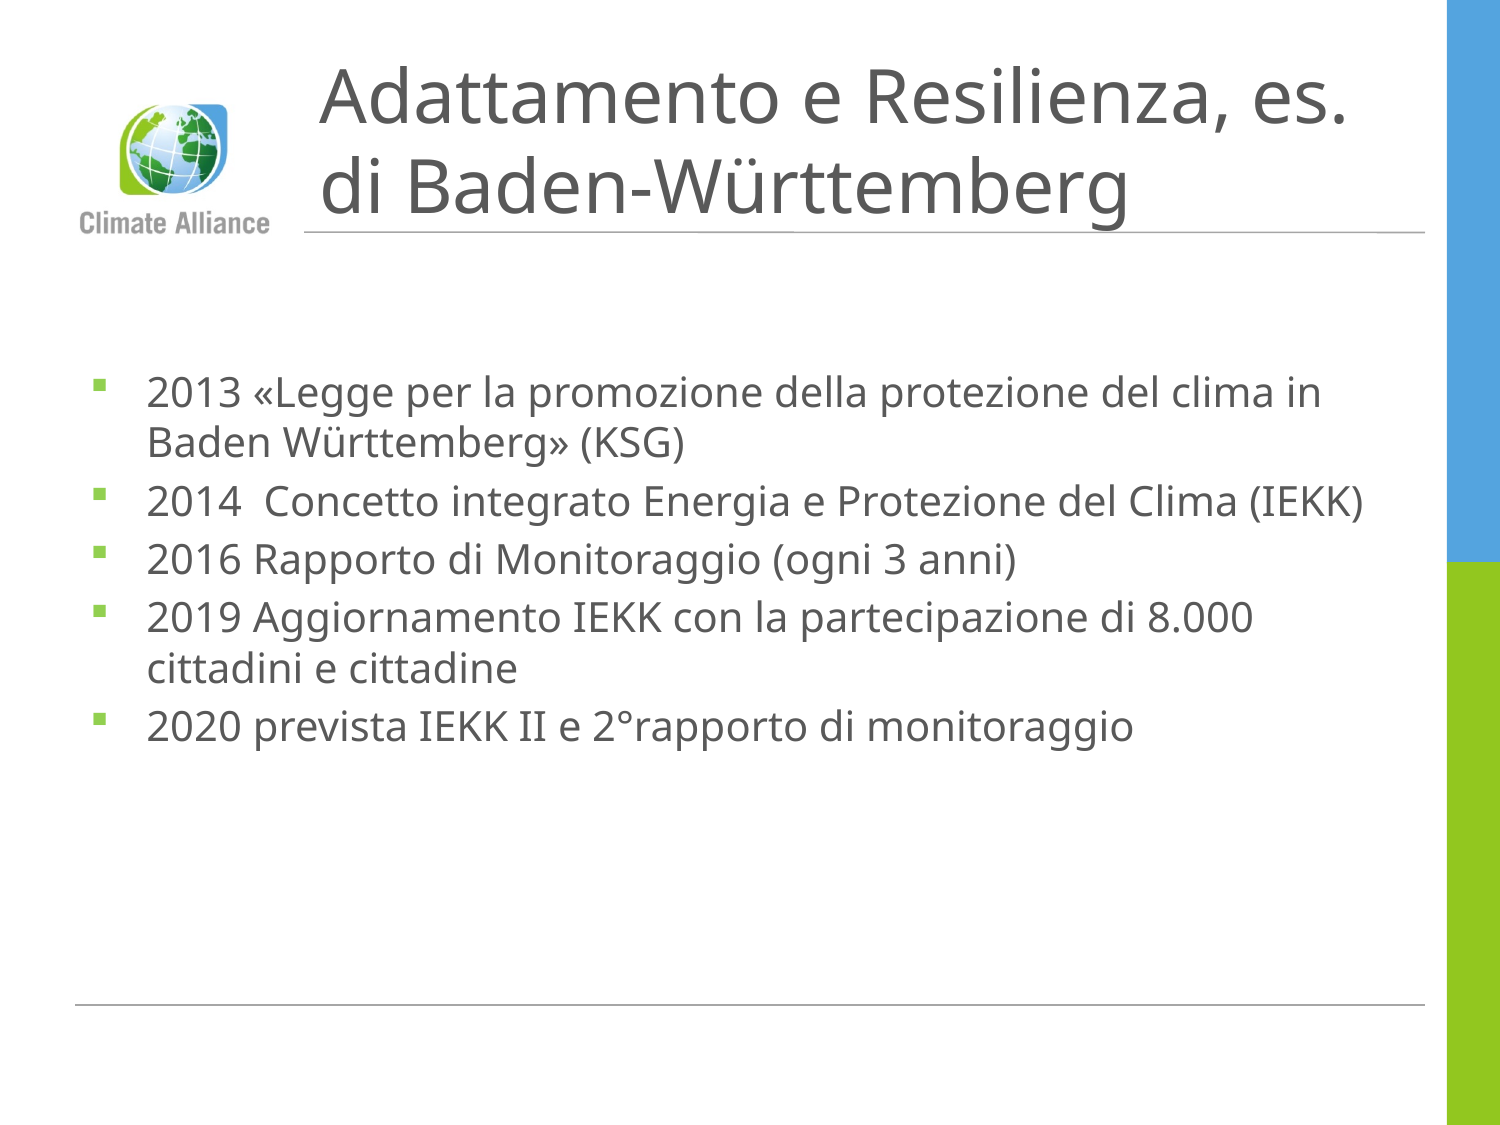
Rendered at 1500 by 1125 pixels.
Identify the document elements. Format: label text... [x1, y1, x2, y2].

title Adattamento e Resilienza, es. di Baden-Württemberg [304, 45, 1425, 233]
list 2013 «Legge per la promozione della protezione del clima in Baden Württemberg» (KSG) 2014 Concetto integrato Energia e Protezione del Clima (IEKK) 2016 Rapporto di Monitoraggio (ogni 3 anni) 2019 Aggiornamento IEKK con la partecipazione di 8.000 cittadini e cittadine 2020 prevista IEKK II e 2°rapporto di monitoraggio [75, 262, 1425, 1005]
picture [76, 97, 272, 245]
